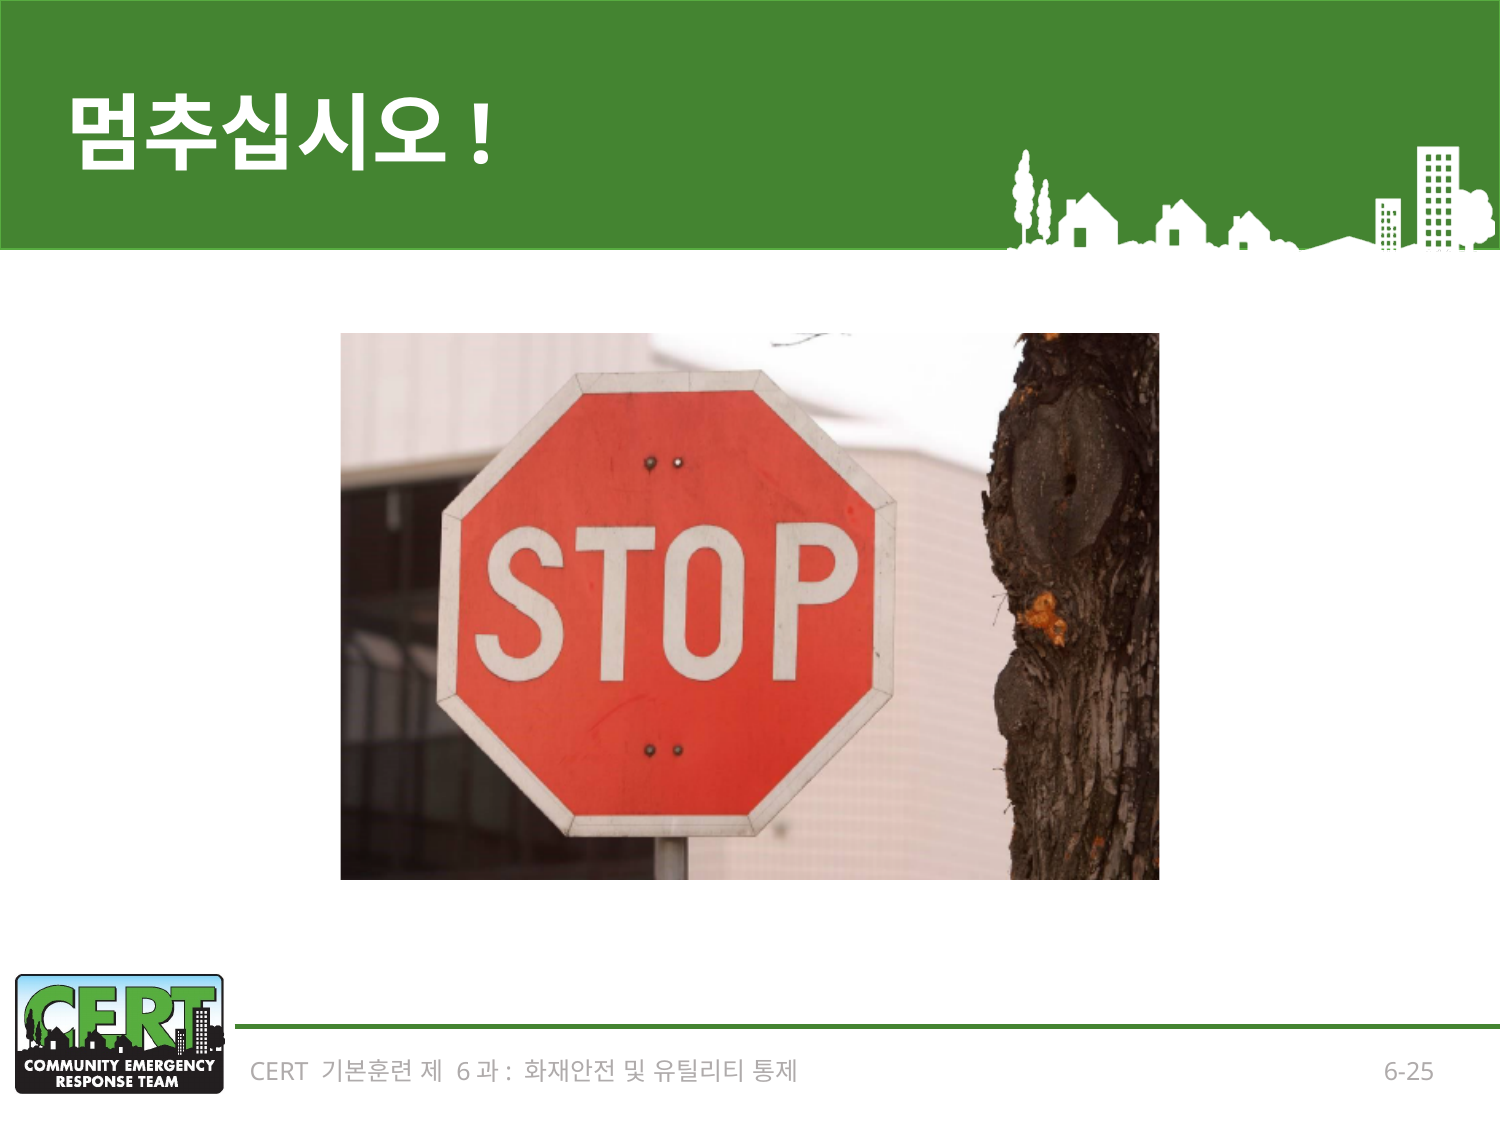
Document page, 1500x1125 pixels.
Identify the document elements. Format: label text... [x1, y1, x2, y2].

picture [14, 973, 225, 1094]
picture [340, 333, 1160, 880]
title 멈추십시오! [51, 52, 1005, 220]
list CERT 기본훈련 제 6과: 화재안전 및 유틸리티 통제 [234, 1047, 963, 1098]
list 6-25 [1153, 1047, 1450, 1098]
picture [1004, 139, 1500, 252]
